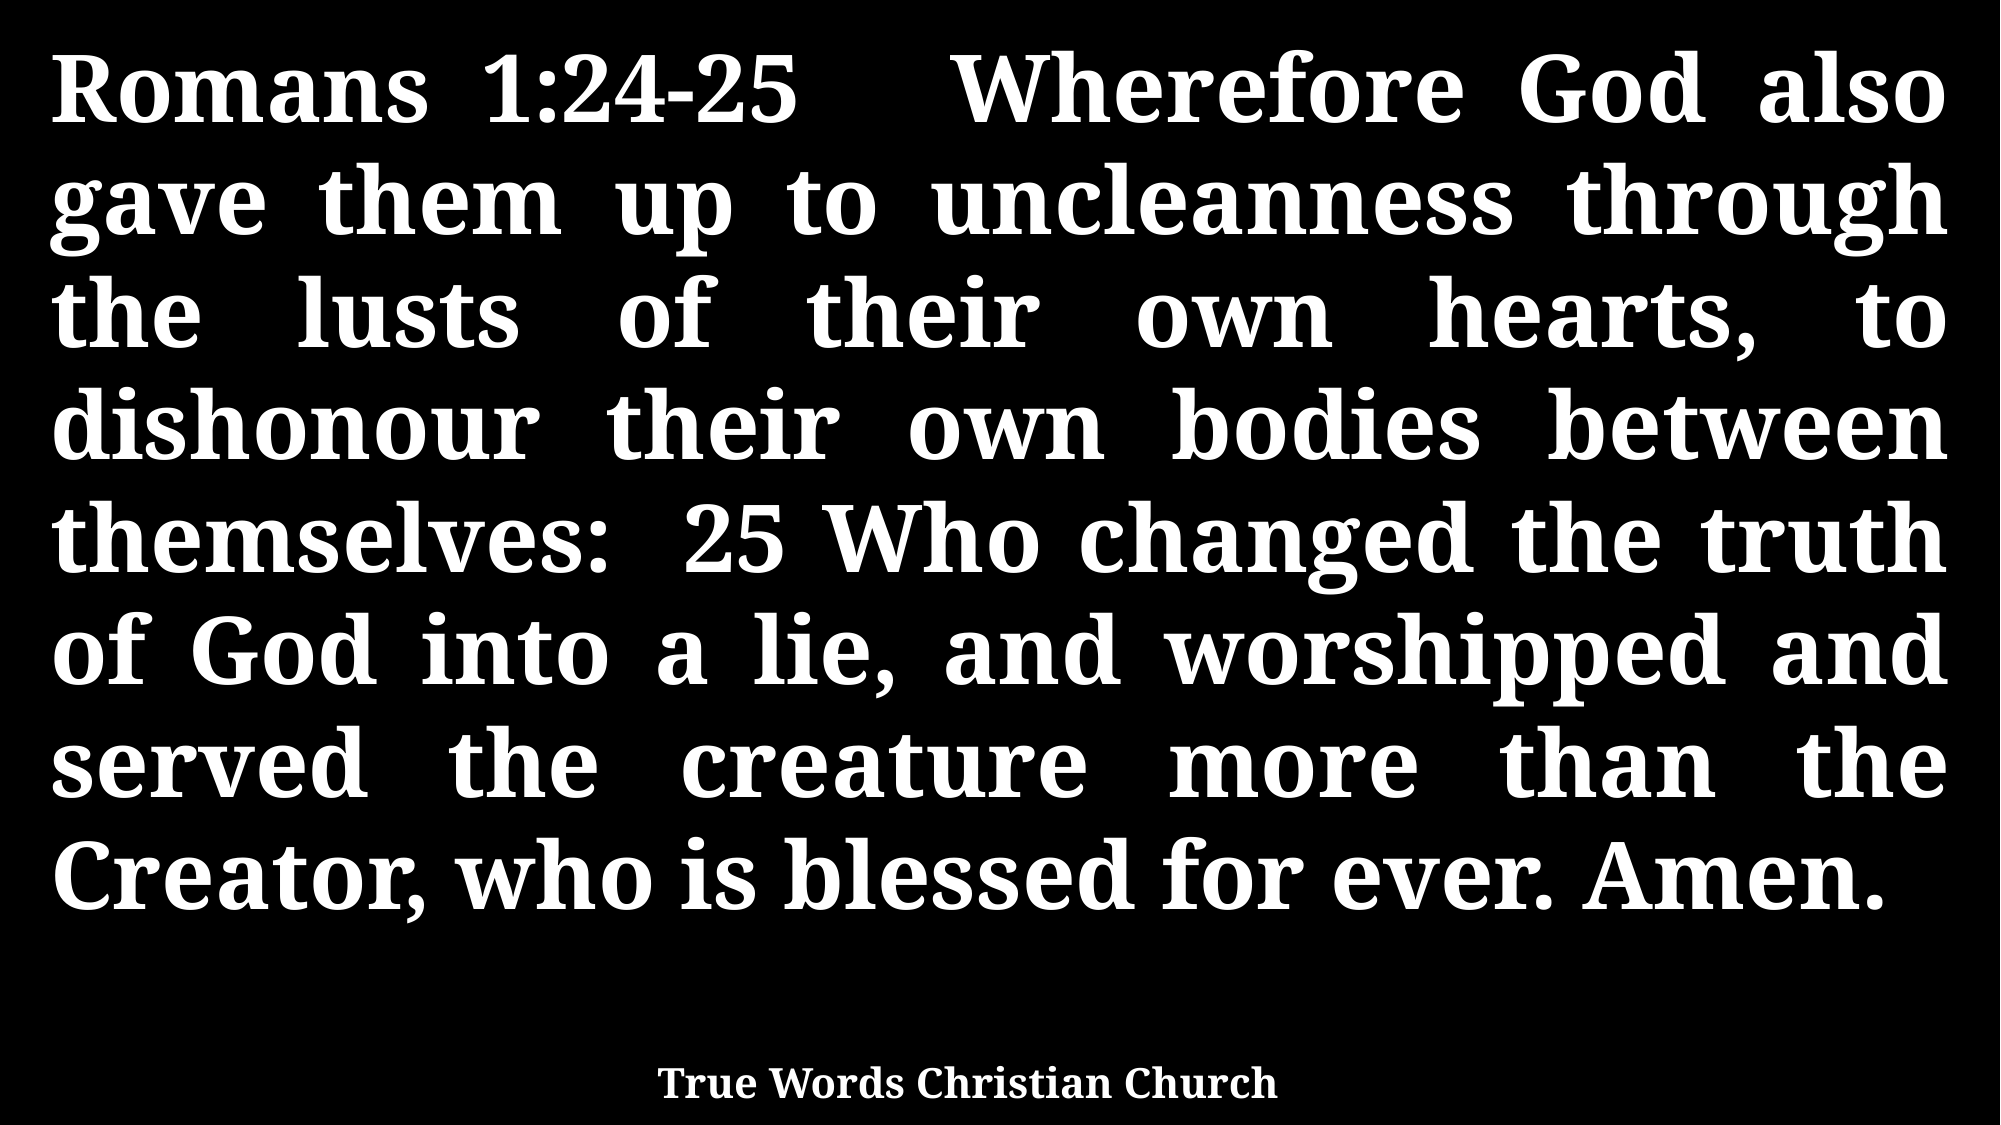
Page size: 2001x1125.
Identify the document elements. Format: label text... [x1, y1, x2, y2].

text_box Romans 1:24-25 Wherefore God also gave them up to uncleanness through the lusts of their own hearts, to dishonour their own bodies between themselves: 25 Who changed the truth of God into a lie, and worshipped and served the creature more than the Creator, who is blessed for ever. Amen. [35, 21, 1965, 936]
text_box True Words Christian Church [642, 1049, 1294, 1114]
